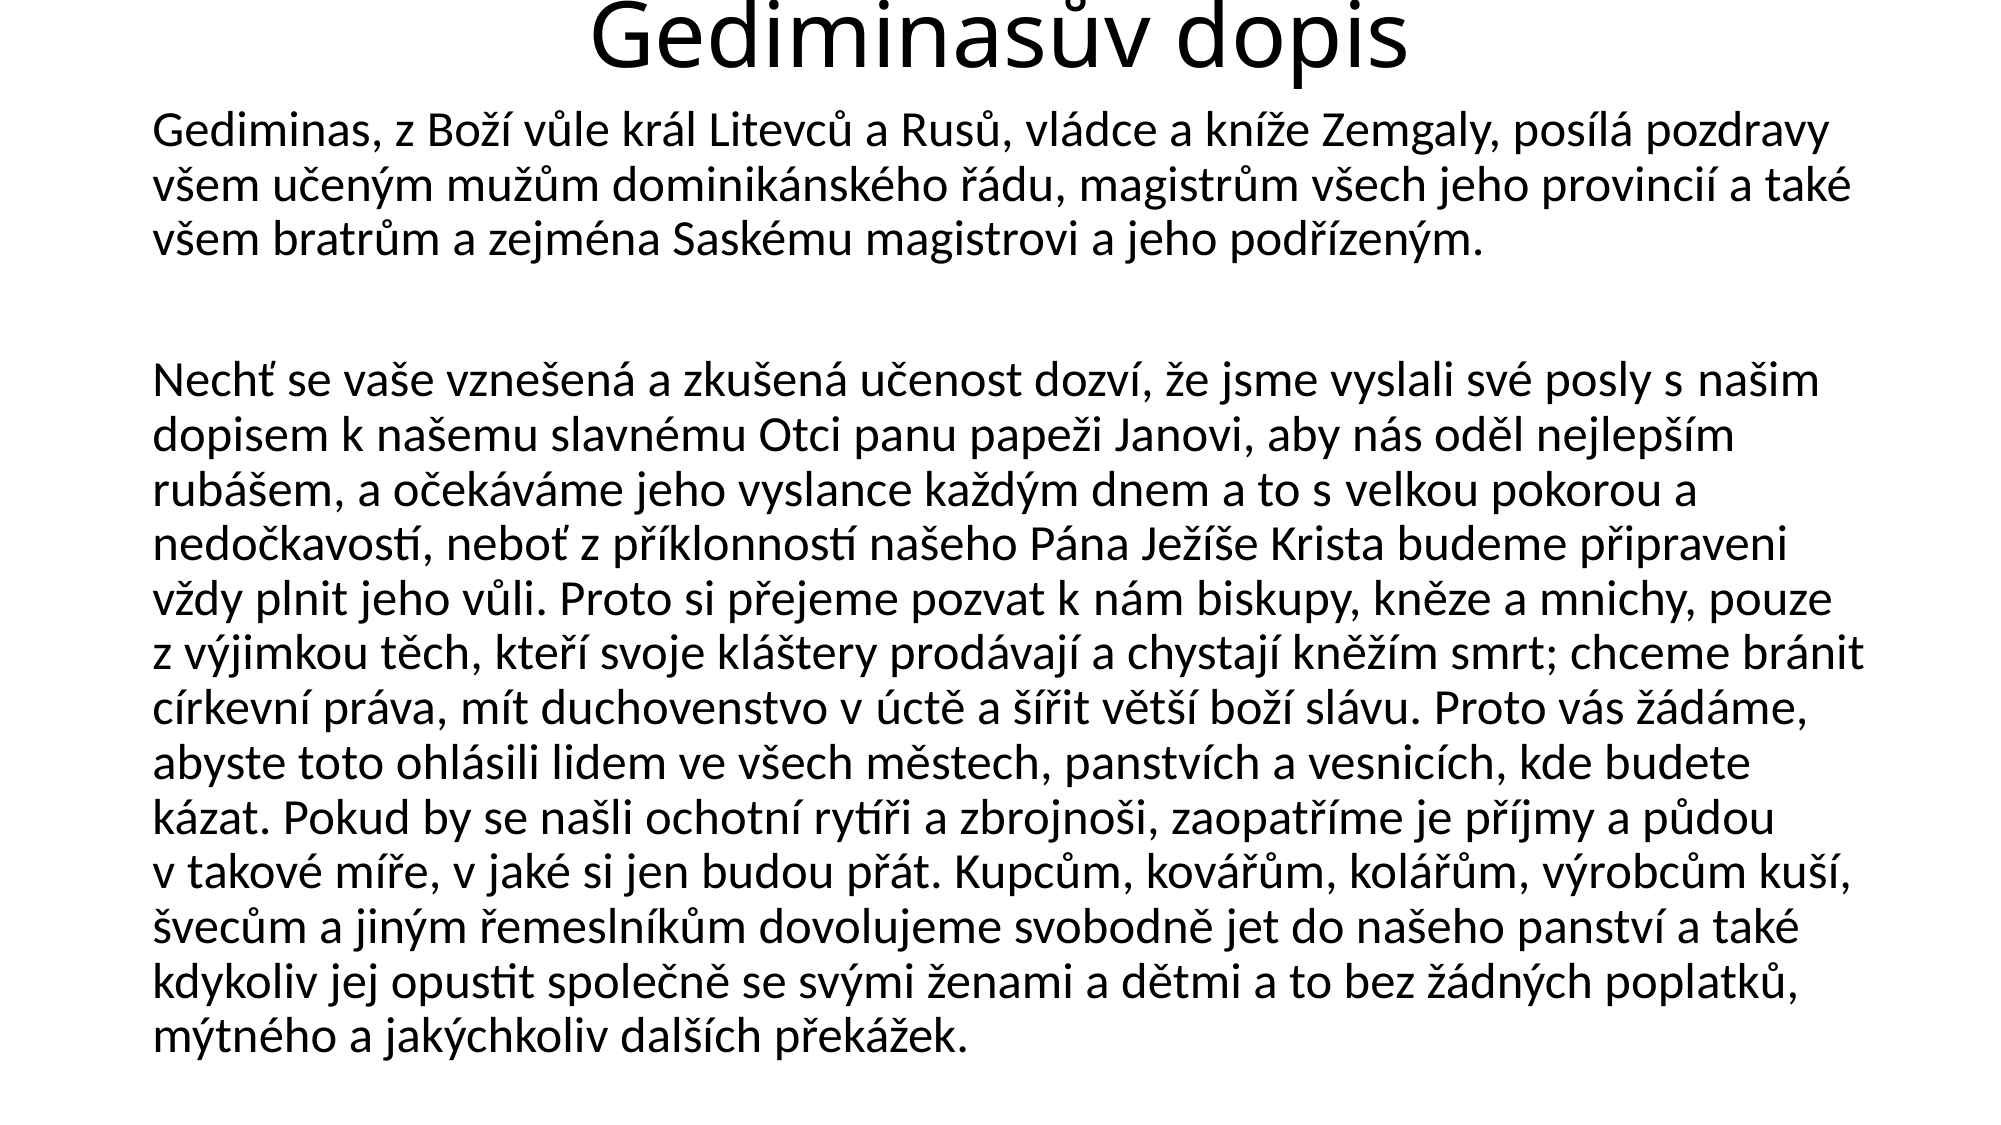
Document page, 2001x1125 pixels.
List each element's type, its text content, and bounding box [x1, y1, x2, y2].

title Gediminasův dopis [137, 0, 1863, 95]
list Gediminas, z Boží vůle král Litevců a Rusů, vládce a kníže Zemgaly, posílá pozdravy všem učeným mužům dominikánského řádu, magistrům všech jeho provincií a také všem bratrům a zejména Saskému magistrovi a jeho podřízeným. Nechť se vaše vznešená a zkušená učenost dozví, že jsme vyslali své posly s našim dopisem k našemu slavnému Otci panu papeži Janovi, aby nás oděl nejlepším rubášem, a očekáváme jeho vyslance každým dnem a to s velkou pokorou a nedočkavostí, neboť z příklonností našeho Pána Ježíše Krista budeme připraveni vždy plnit jeho vůli. Proto si přejeme pozvat k nám biskupy, kněze a mnichy, pouze z výjimkou těch, kteří svoje kláštery prodávají a chystají kněžím smrt; chceme bránit církevní práva, mít duchovenstvo v úctě a šířit větší boží slávu. Proto vás žádáme, abyste toto ohlásili lidem ve všech městech, panstvích a vesnicích, kde budete kázat. Pokud by se našli ochotní rytíři a zbrojnoši, zaopatříme je příjmy a půdou v takové míře, v jaké si jen budou přát. Kupcům, kovářům, kolářům, výrobcům kuší, švecům a jiným řemeslníkům dovolujeme svobodně jet do našeho panství a také kdykoliv jej opustit společně se svými ženami a dětmi a to bez žádných poplatků, mýtného a jakýchkoliv dalších překážek. [137, 95, 1896, 1088]
